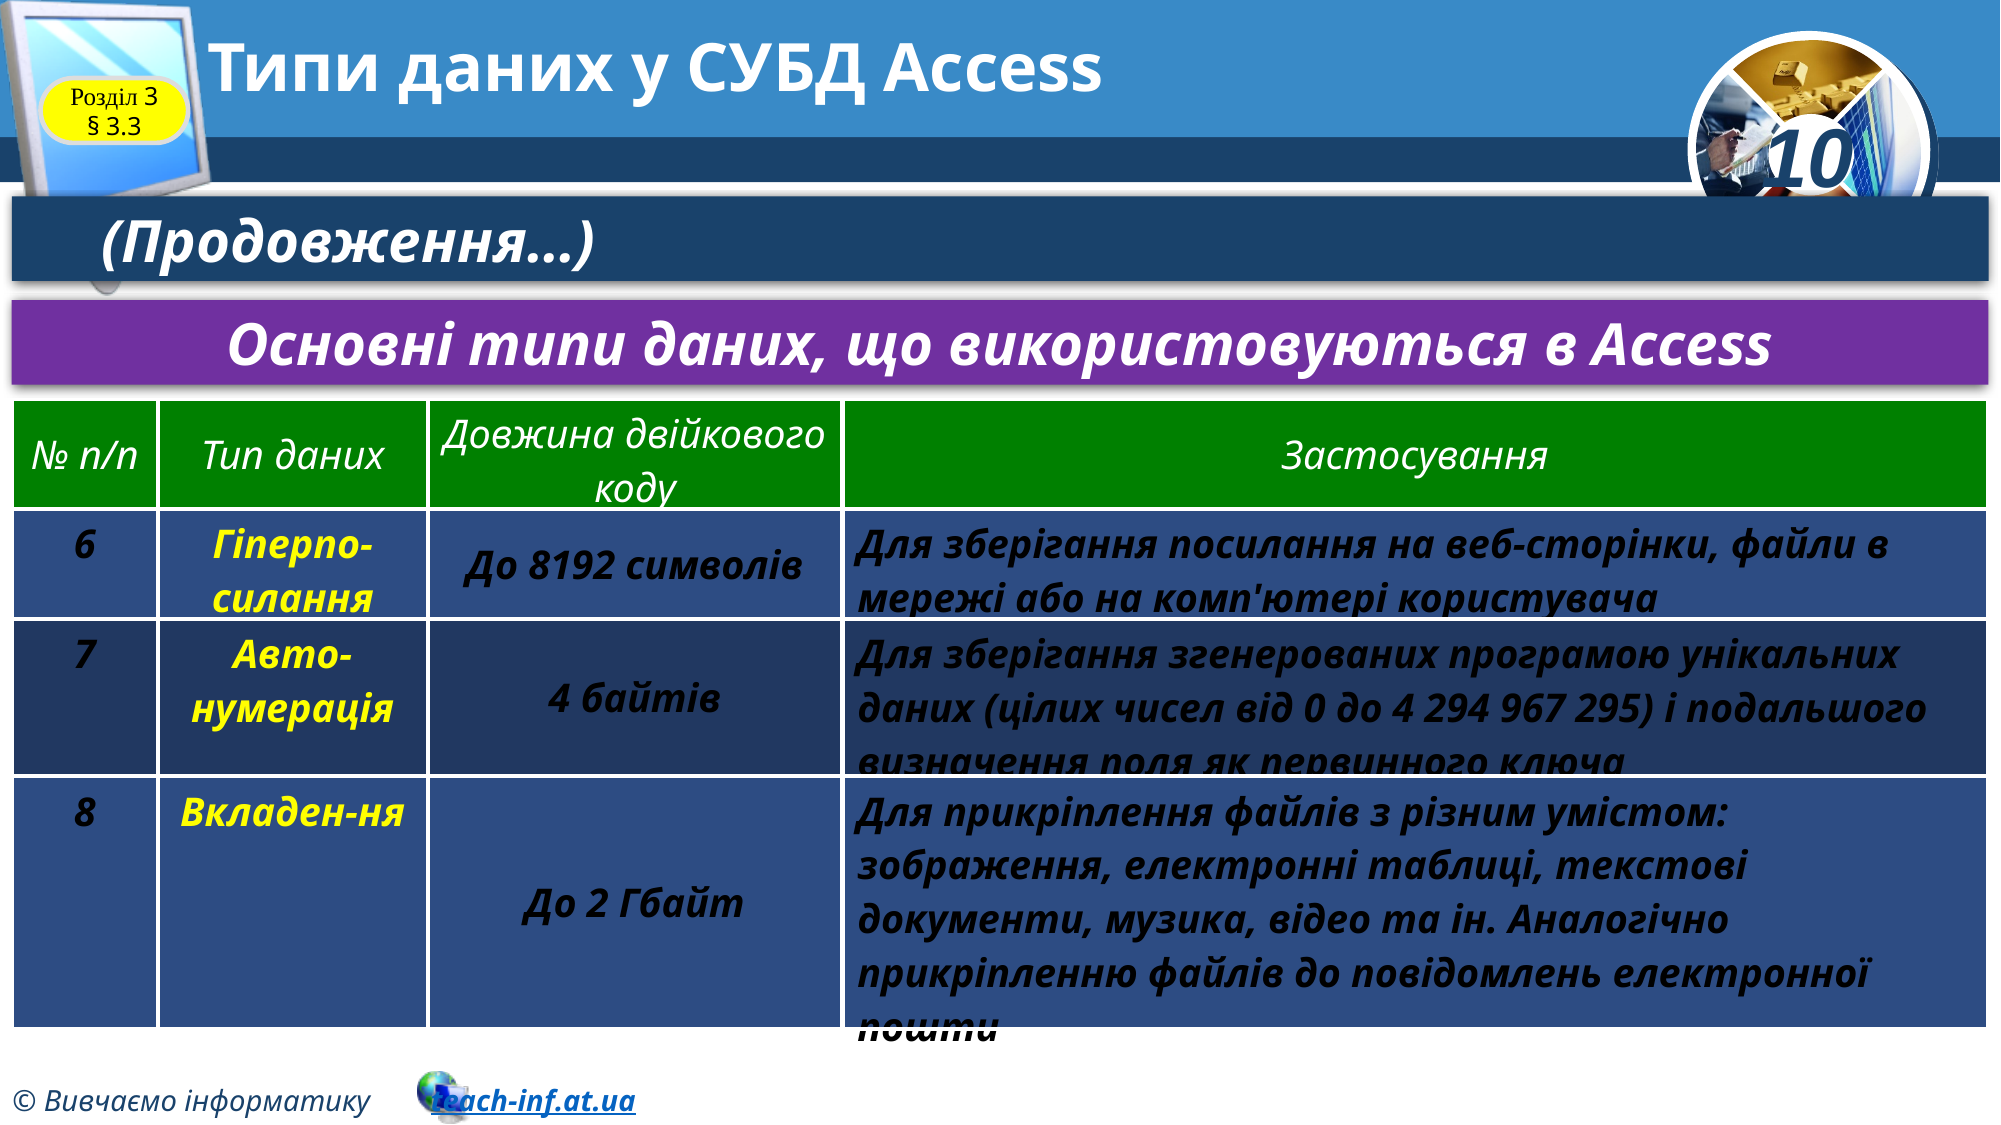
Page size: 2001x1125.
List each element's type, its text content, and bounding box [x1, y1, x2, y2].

picture [1696, 74, 1780, 196]
table_header Тип даних [160, 401, 426, 507]
table_header Довжина двійкового коду [430, 401, 840, 507]
table_cell Для зберігання згенерованих програмою унікальних даних (цілих чисел від 0 до 4 294 967 295) і подальшого визначення поля як первинного ключа [845, 621, 1986, 774]
table_cell Авто-нумерація [160, 621, 426, 774]
table_cell 7 [14, 621, 156, 774]
picture [1818, 185, 1851, 196]
picture [1763, 187, 1804, 196]
table_cell Гіперпо-силання [160, 511, 426, 617]
picture [417, 1071, 470, 1124]
table_cell Для прикріплення файлів з різним умістом: зображення, електронні таблиці, текстові документи, музика, відео та ін. Аналогічно прикріпленню файлів до повідомлень електронної пошти [845, 778, 1986, 1027]
table_cell Вкладен-ня [160, 778, 426, 1027]
table_cell 6 [14, 511, 156, 617]
picture [1837, 73, 1921, 196]
text_box (Продовження…) [212, 196, 1989, 281]
table_header № п/п [14, 401, 156, 507]
table_cell 4 байтів [430, 621, 840, 774]
table_cell До 8192 символів [430, 511, 840, 617]
picture [0, 0, 212, 296]
picture [464, 1098, 469, 1108]
text_box Основні типи даних, що використовуються в Access [11, 300, 1989, 385]
table_header Застосування [845, 401, 1986, 507]
picture [1733, 40, 1883, 122]
table_cell Для зберігання посилання на веб-сторінки, файли в мережі або на комп'ютері користувача [845, 511, 1986, 617]
table_cell До 2 Гбайт [430, 778, 840, 1027]
table_cell 8 [14, 778, 156, 1027]
title Типи даних у СУБД Access [212, 26, 1678, 114]
